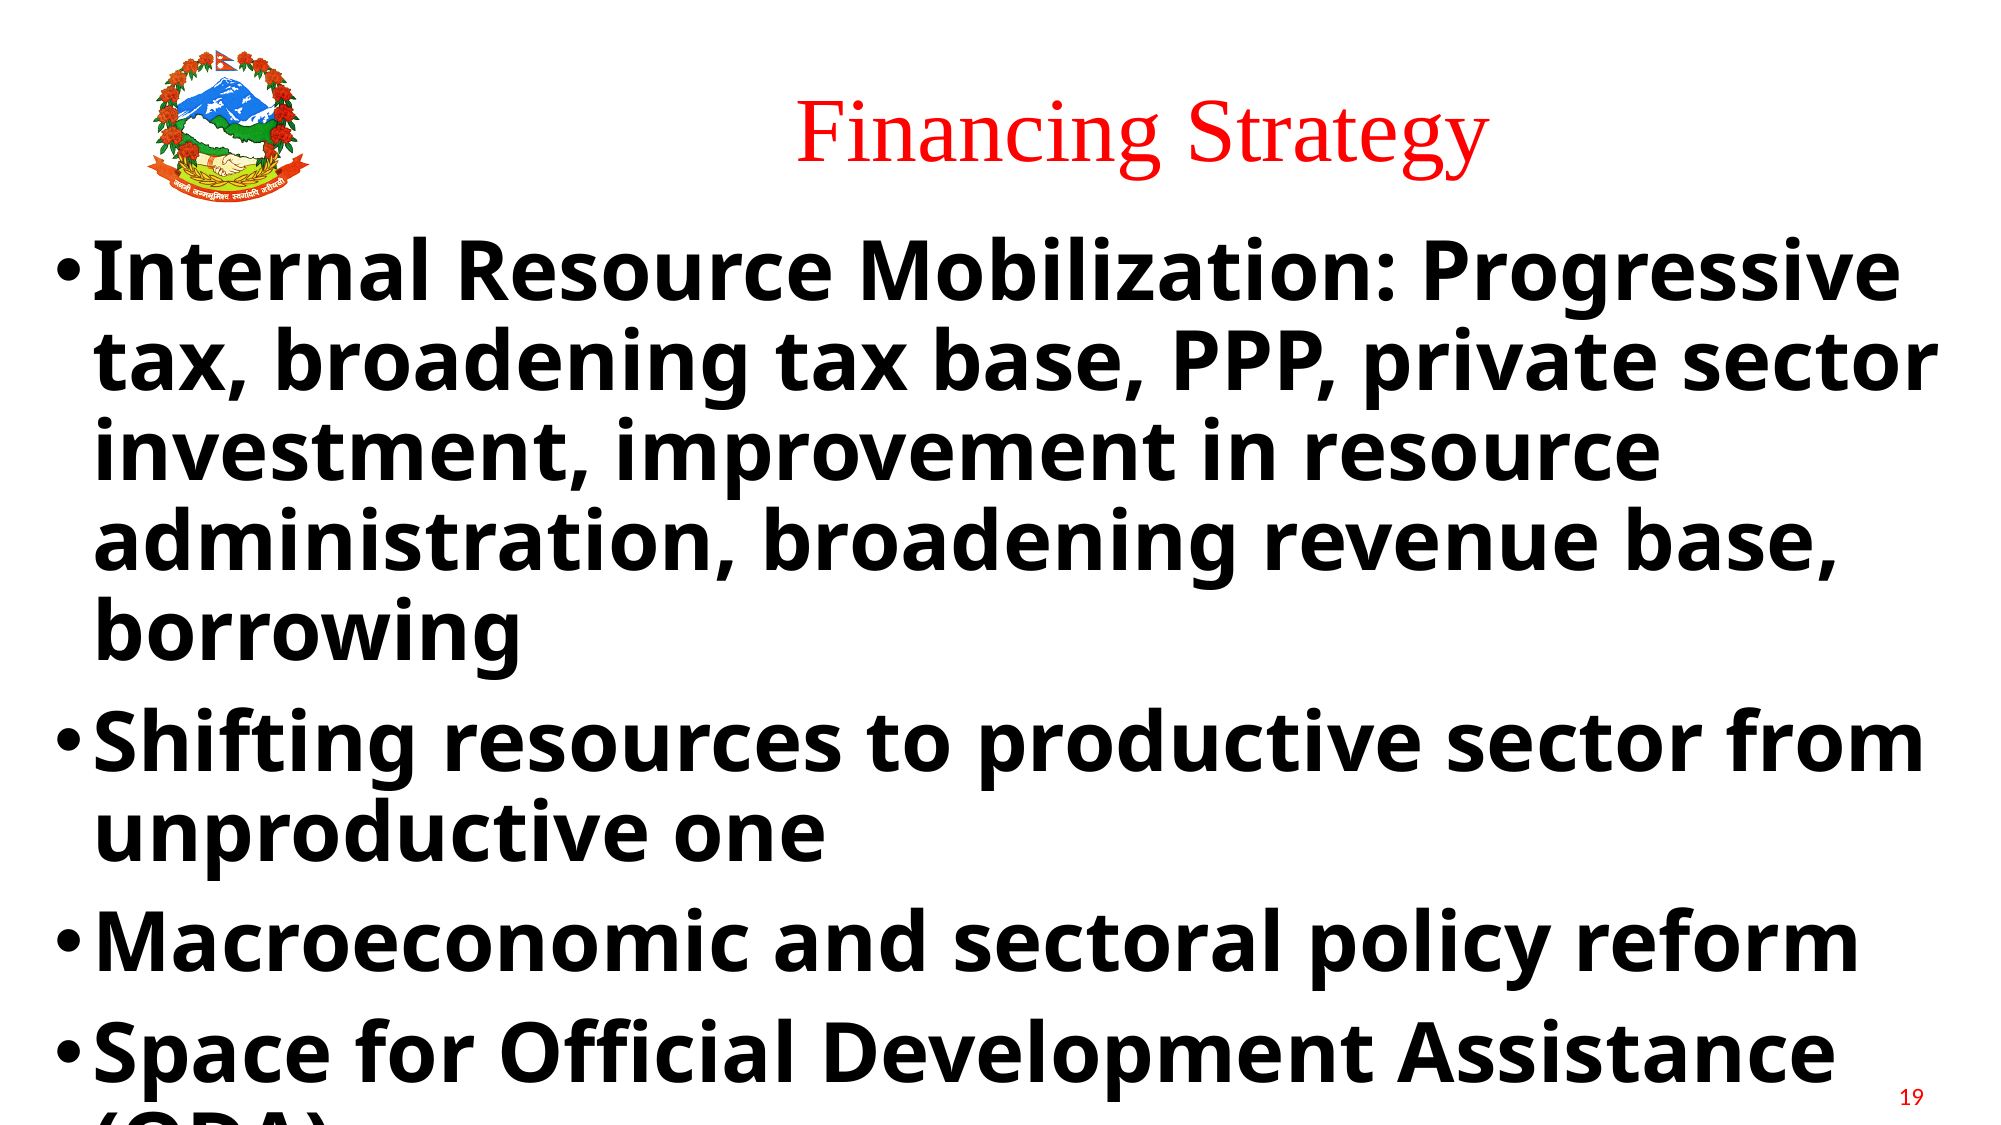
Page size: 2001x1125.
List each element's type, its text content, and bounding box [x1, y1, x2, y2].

title Financing Strategy [309, 60, 1979, 203]
picture [146, 49, 310, 203]
list Internal Resource Mobilization: Progressive tax, broadening tax base, PPP, private sector investment, improvement in resource administration, broadening revenue base, borrowing Shifting resources to productive sector from unproductive one Macroeconomic and sectoral policy reform Space for Official Development Assistance (ODA) Positive environment for Foreign Direct Investment Reorient private and cooperatives investment towards SDGs [39, 220, 1979, 1074]
